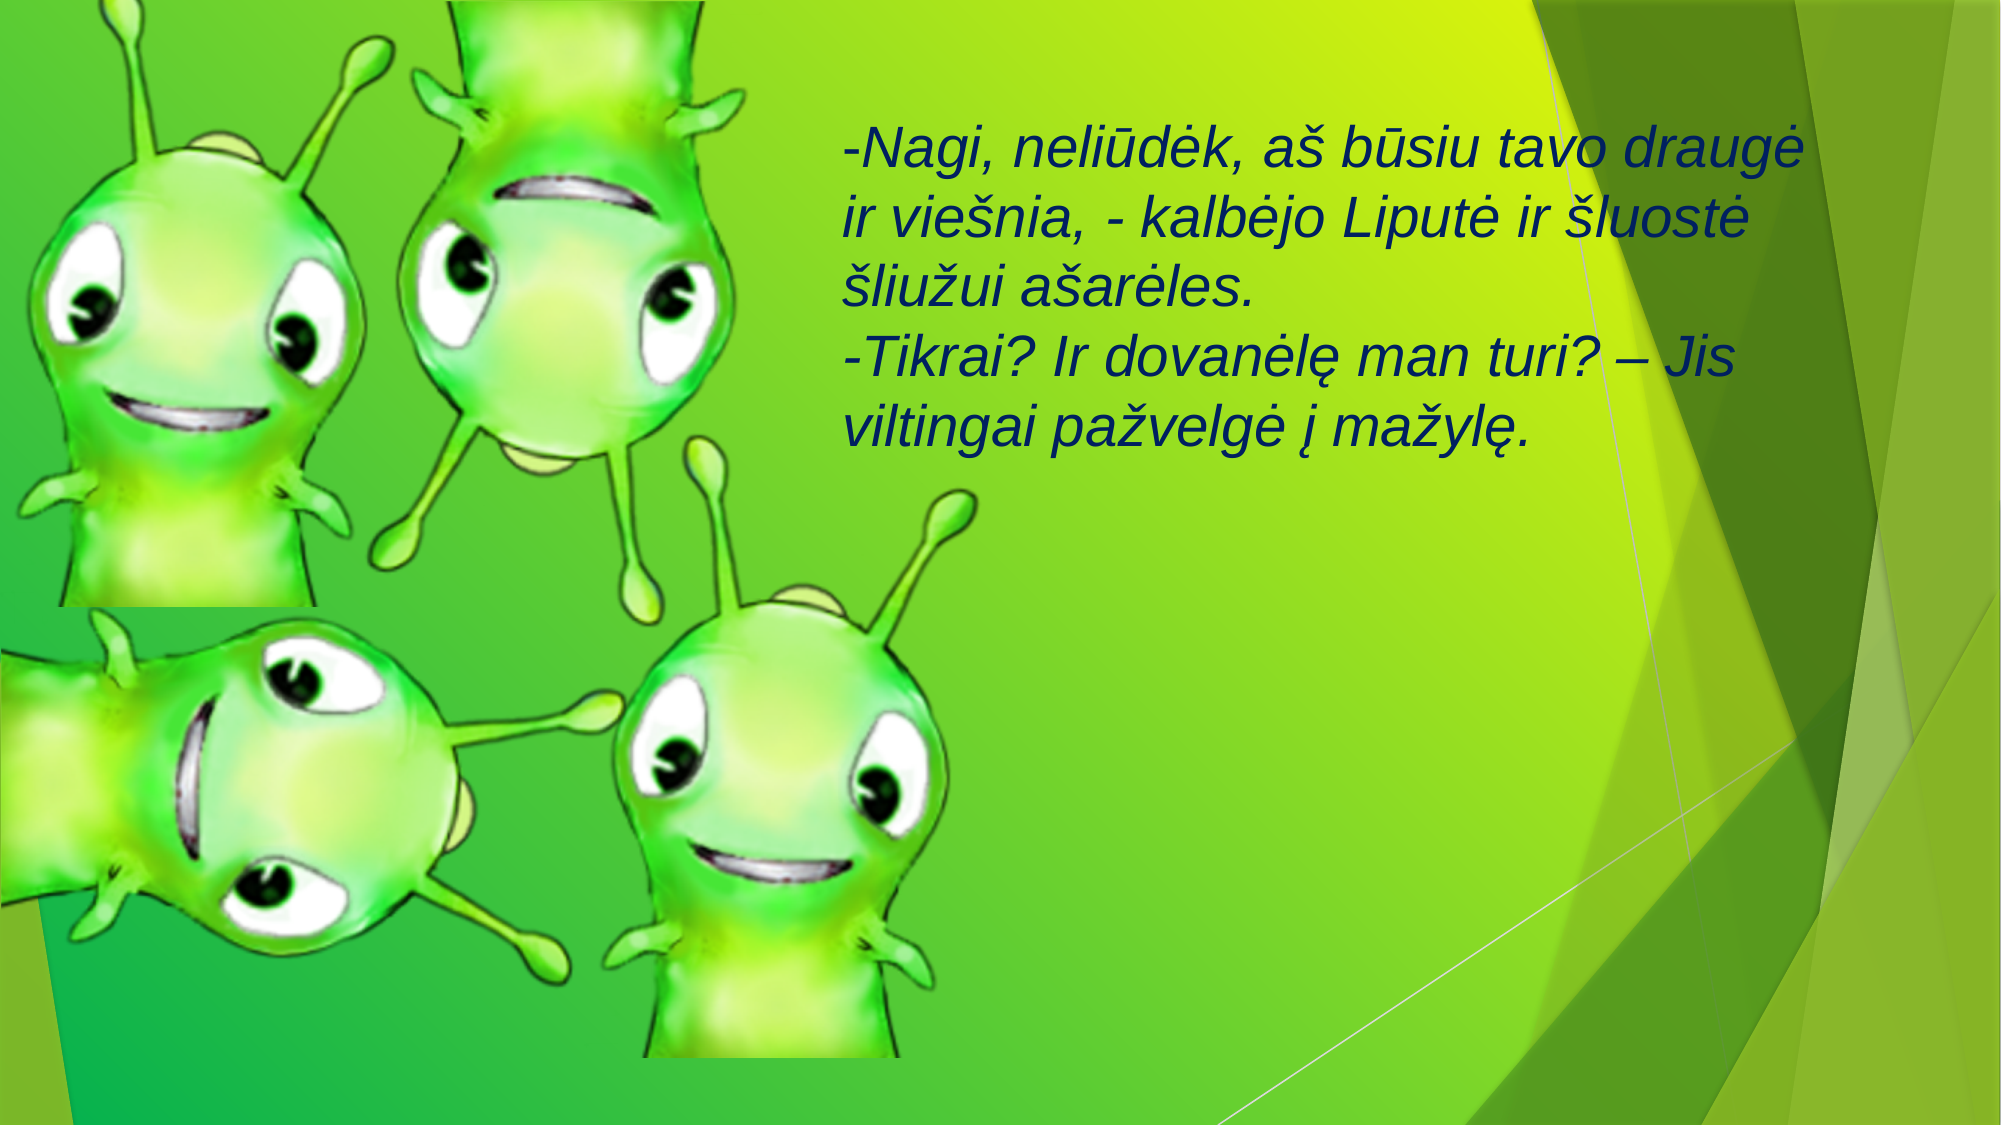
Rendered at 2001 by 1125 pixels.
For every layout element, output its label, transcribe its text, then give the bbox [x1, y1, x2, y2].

title -Nagi, neliūdėk, aš būsiu tavo draugė ir viešnia, - kalbėjo Liputė ir šluostė šliužui ašarėles. -Tikrai? Ir dovanėlę man turi? – Jis viltingai pažvelgė į mažylę. [859, 101, 1851, 607]
picture [0, 0, 854, 1100]
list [605, 419, 1051, 1058]
